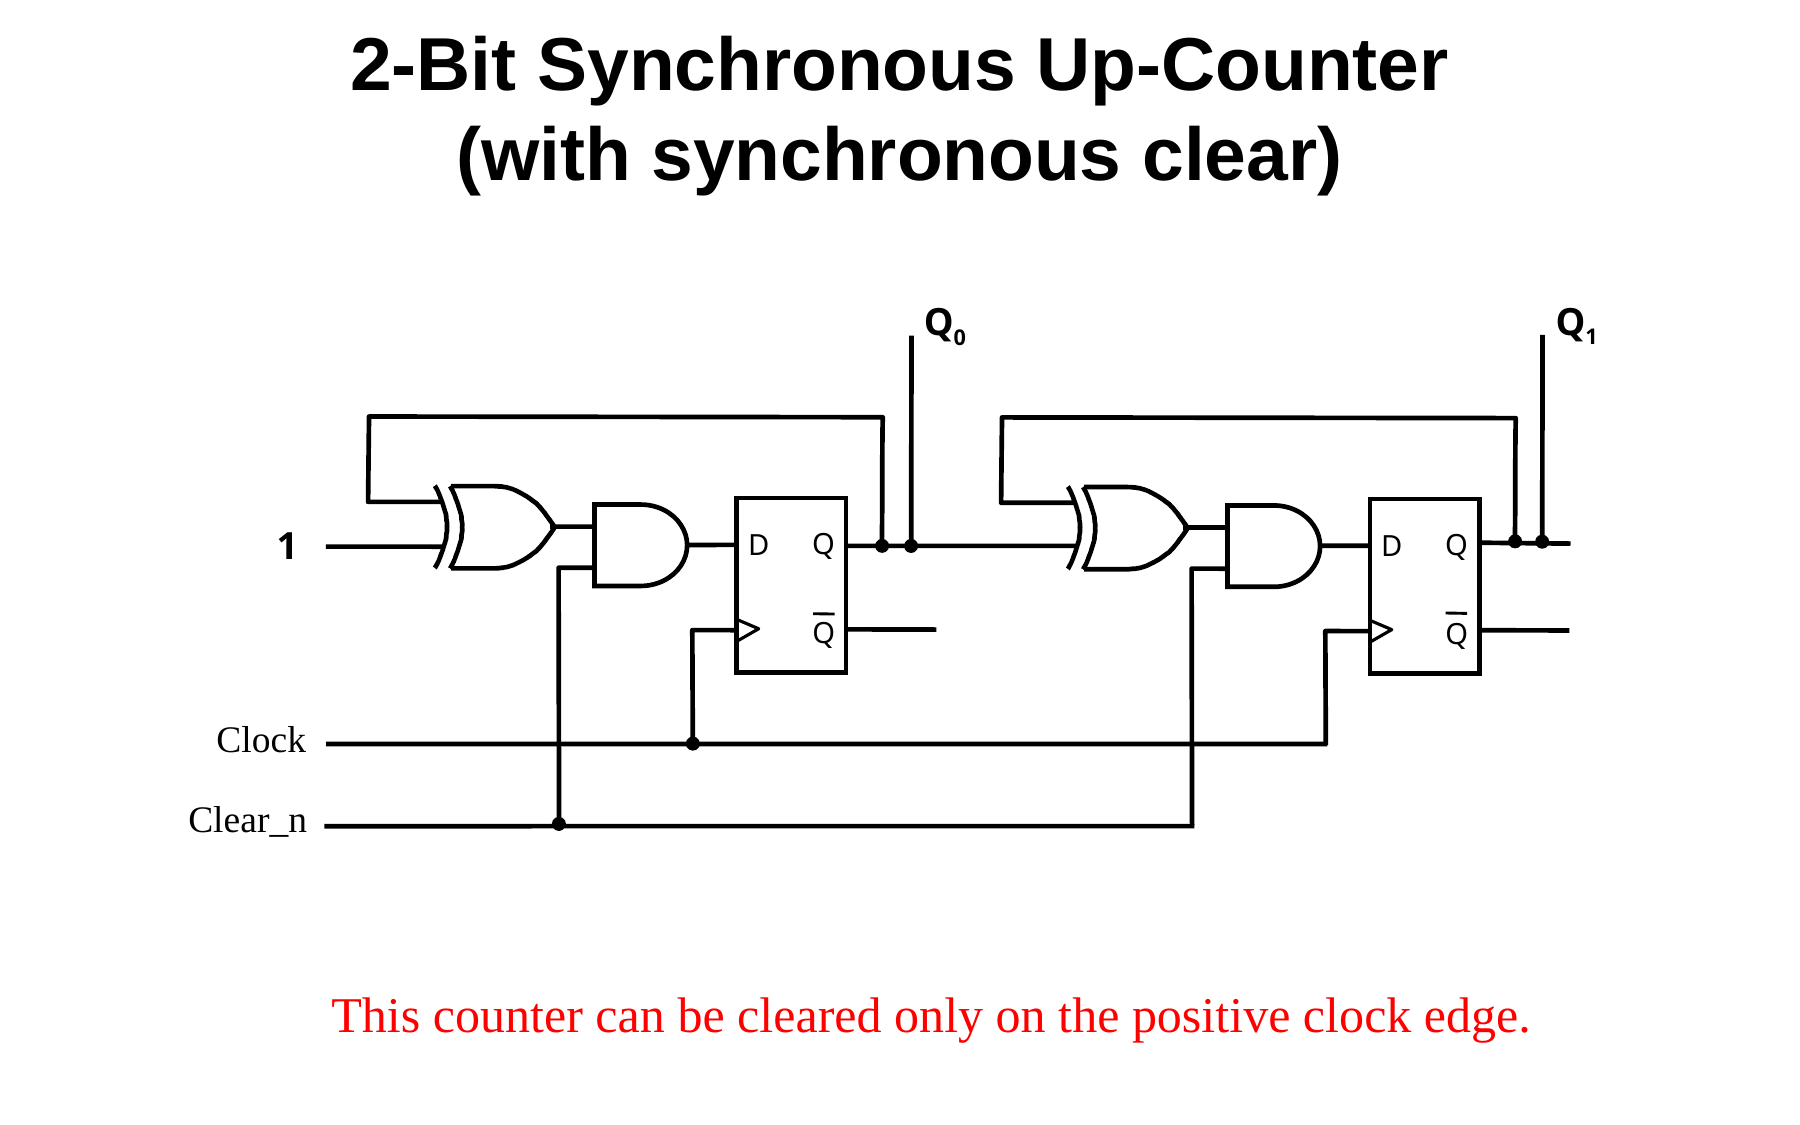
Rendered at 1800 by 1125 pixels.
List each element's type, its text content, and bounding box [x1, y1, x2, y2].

text_box This counter can be cleared only on the positive clock edge. [316, 974, 1547, 1050]
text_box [172, 297, 1606, 849]
text_box 2-Bit Synchronous Up-Counter (with synchronous clear) [149, 8, 1650, 223]
